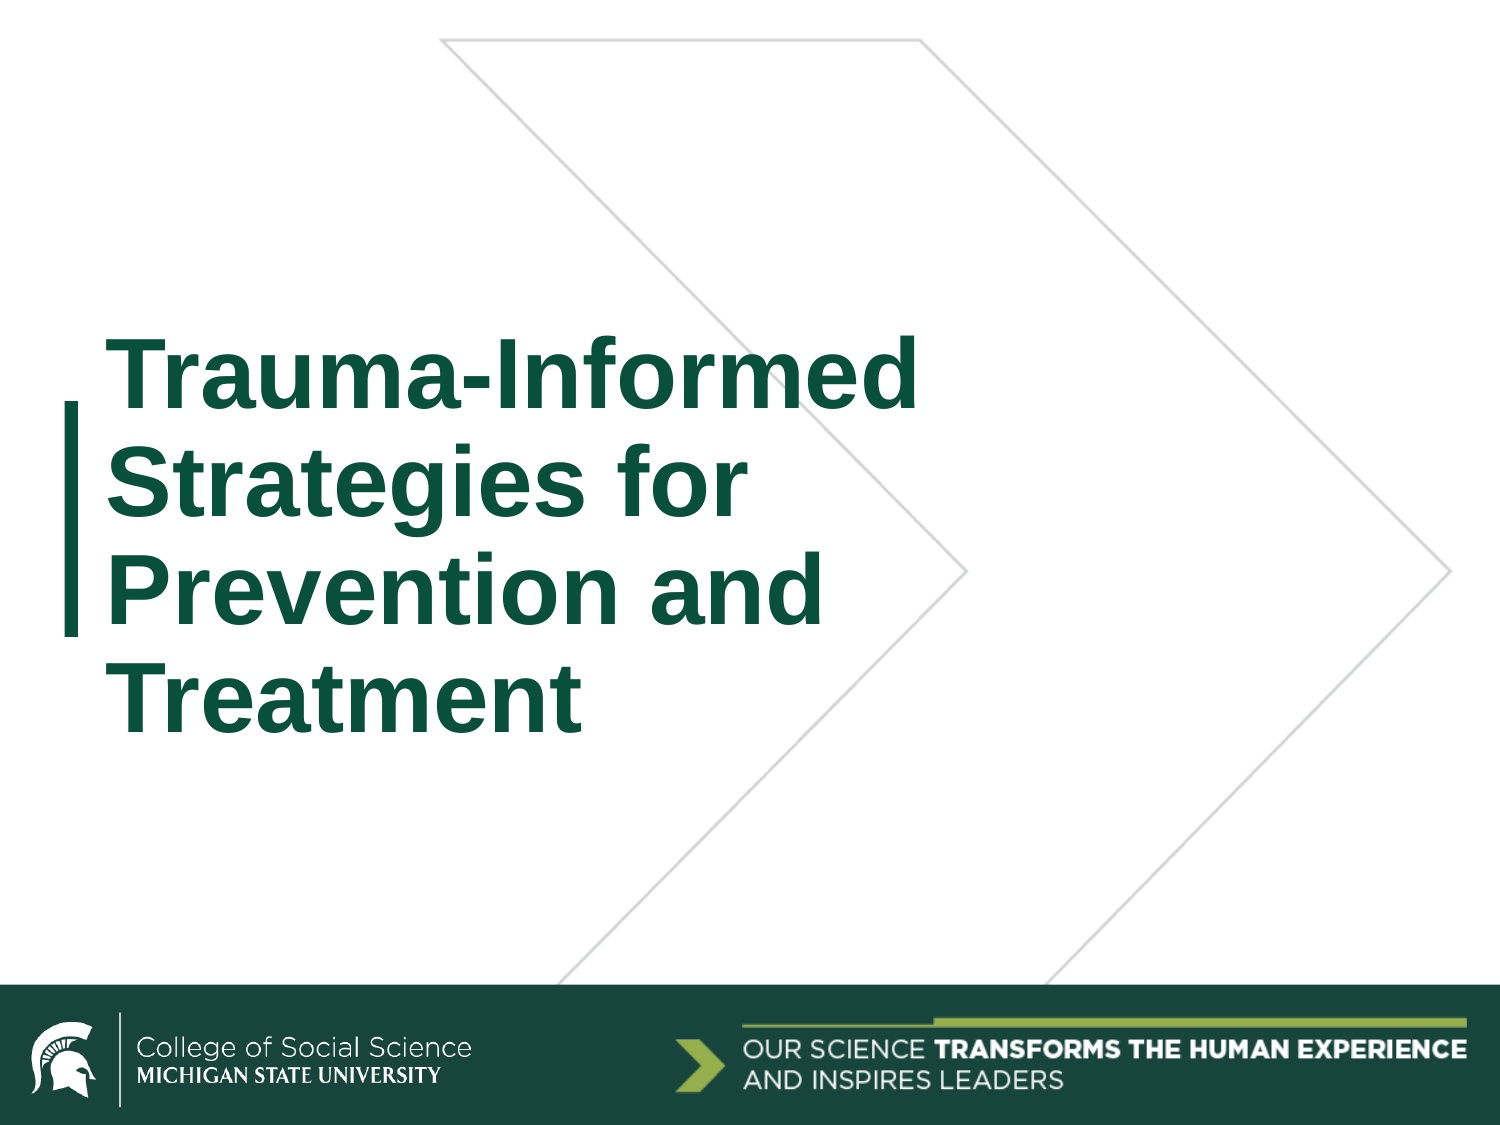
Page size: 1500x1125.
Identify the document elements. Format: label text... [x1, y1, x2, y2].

picture [27, 1009, 474, 1110]
picture [664, 1013, 1476, 1100]
title Trauma-Informed Strategies for Prevention and Treatment [90, 314, 1045, 660]
picture [424, 32, 1464, 984]
